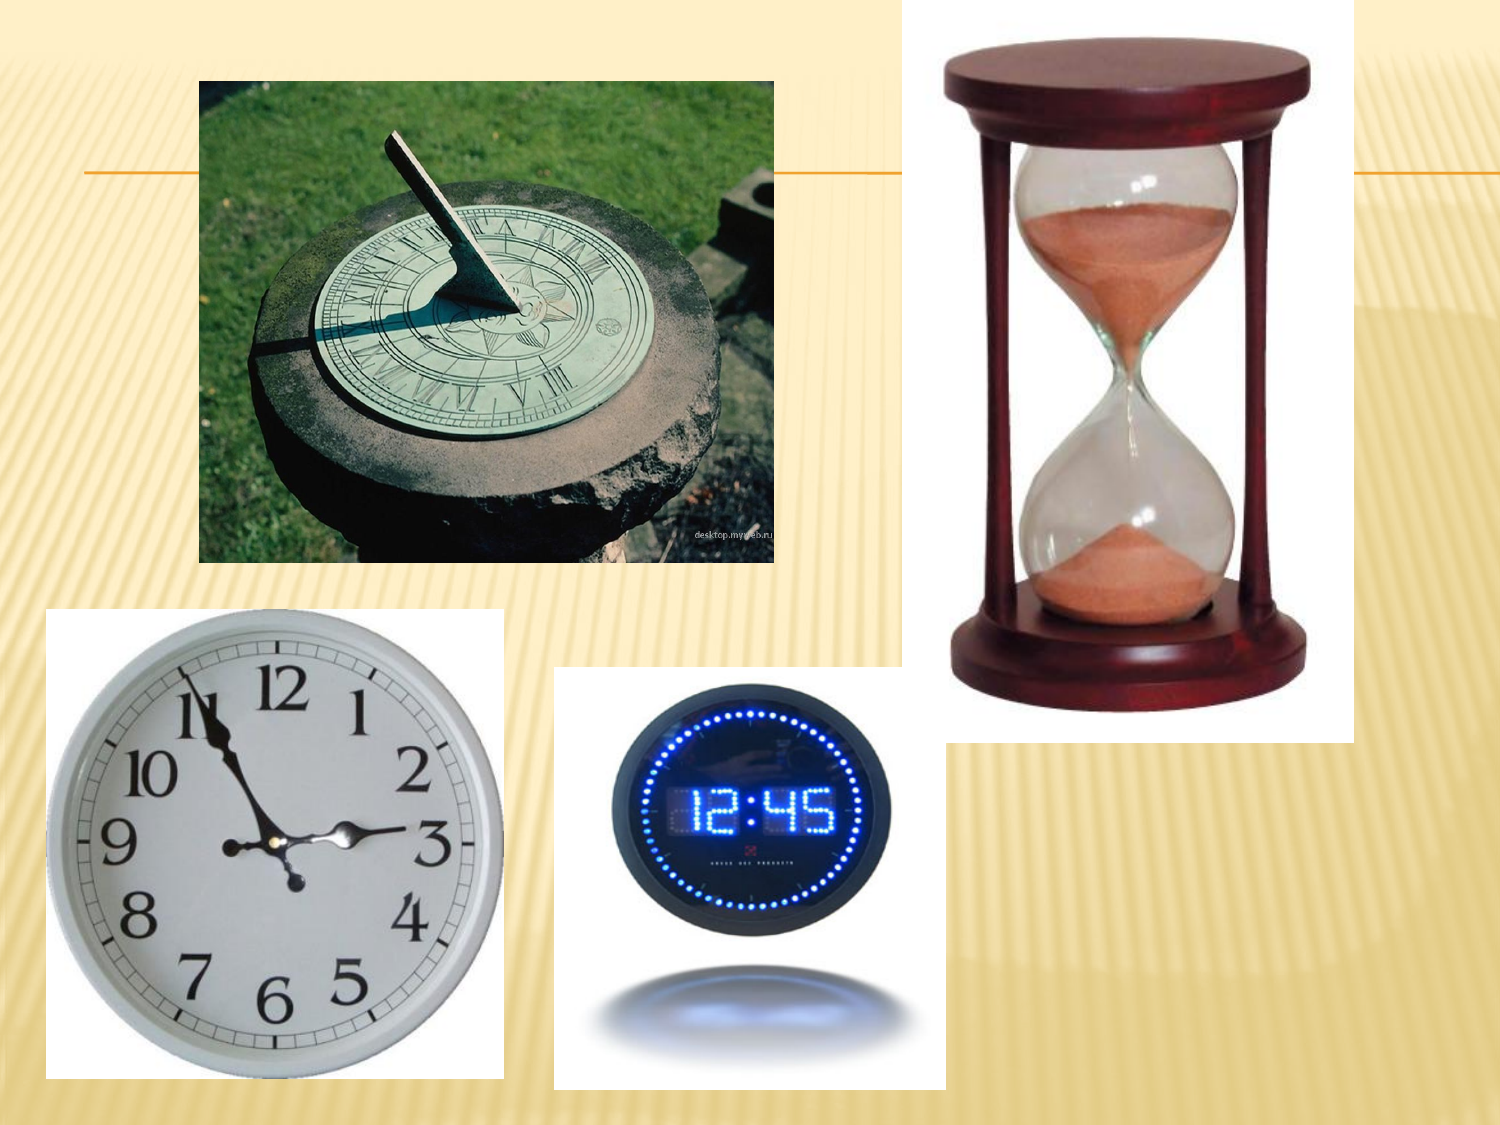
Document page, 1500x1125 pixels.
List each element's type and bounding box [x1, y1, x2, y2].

picture [198, 81, 774, 563]
picture [554, 667, 946, 1091]
picture [46, 609, 505, 1079]
list [901, 0, 1354, 743]
